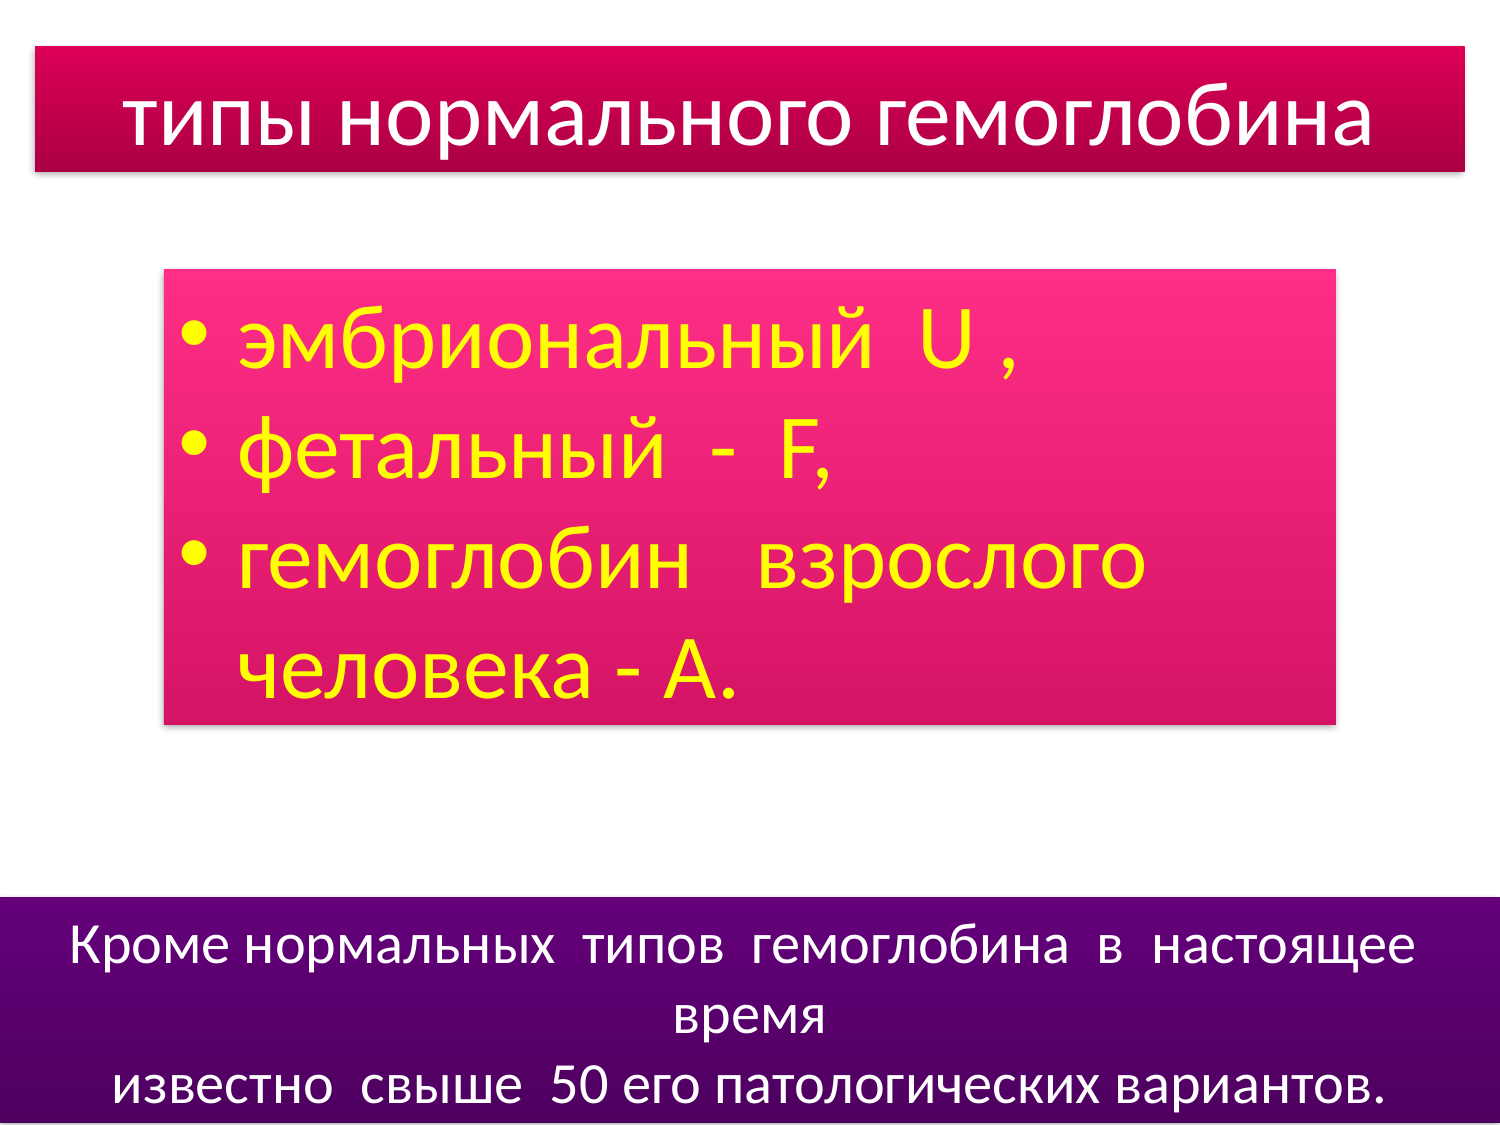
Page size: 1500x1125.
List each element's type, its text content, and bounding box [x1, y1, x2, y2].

text_box эмбриональный U , фетальный - F, гемоглобин взрослого человека - А. [163, 269, 1336, 725]
text_box типы нормального гемоглобина [35, 46, 1465, 172]
text_box Кроме нормальных типов гемоглобина в настоящее время известно свыше 50 его патологических вариантов. [0, 897, 1500, 1123]
